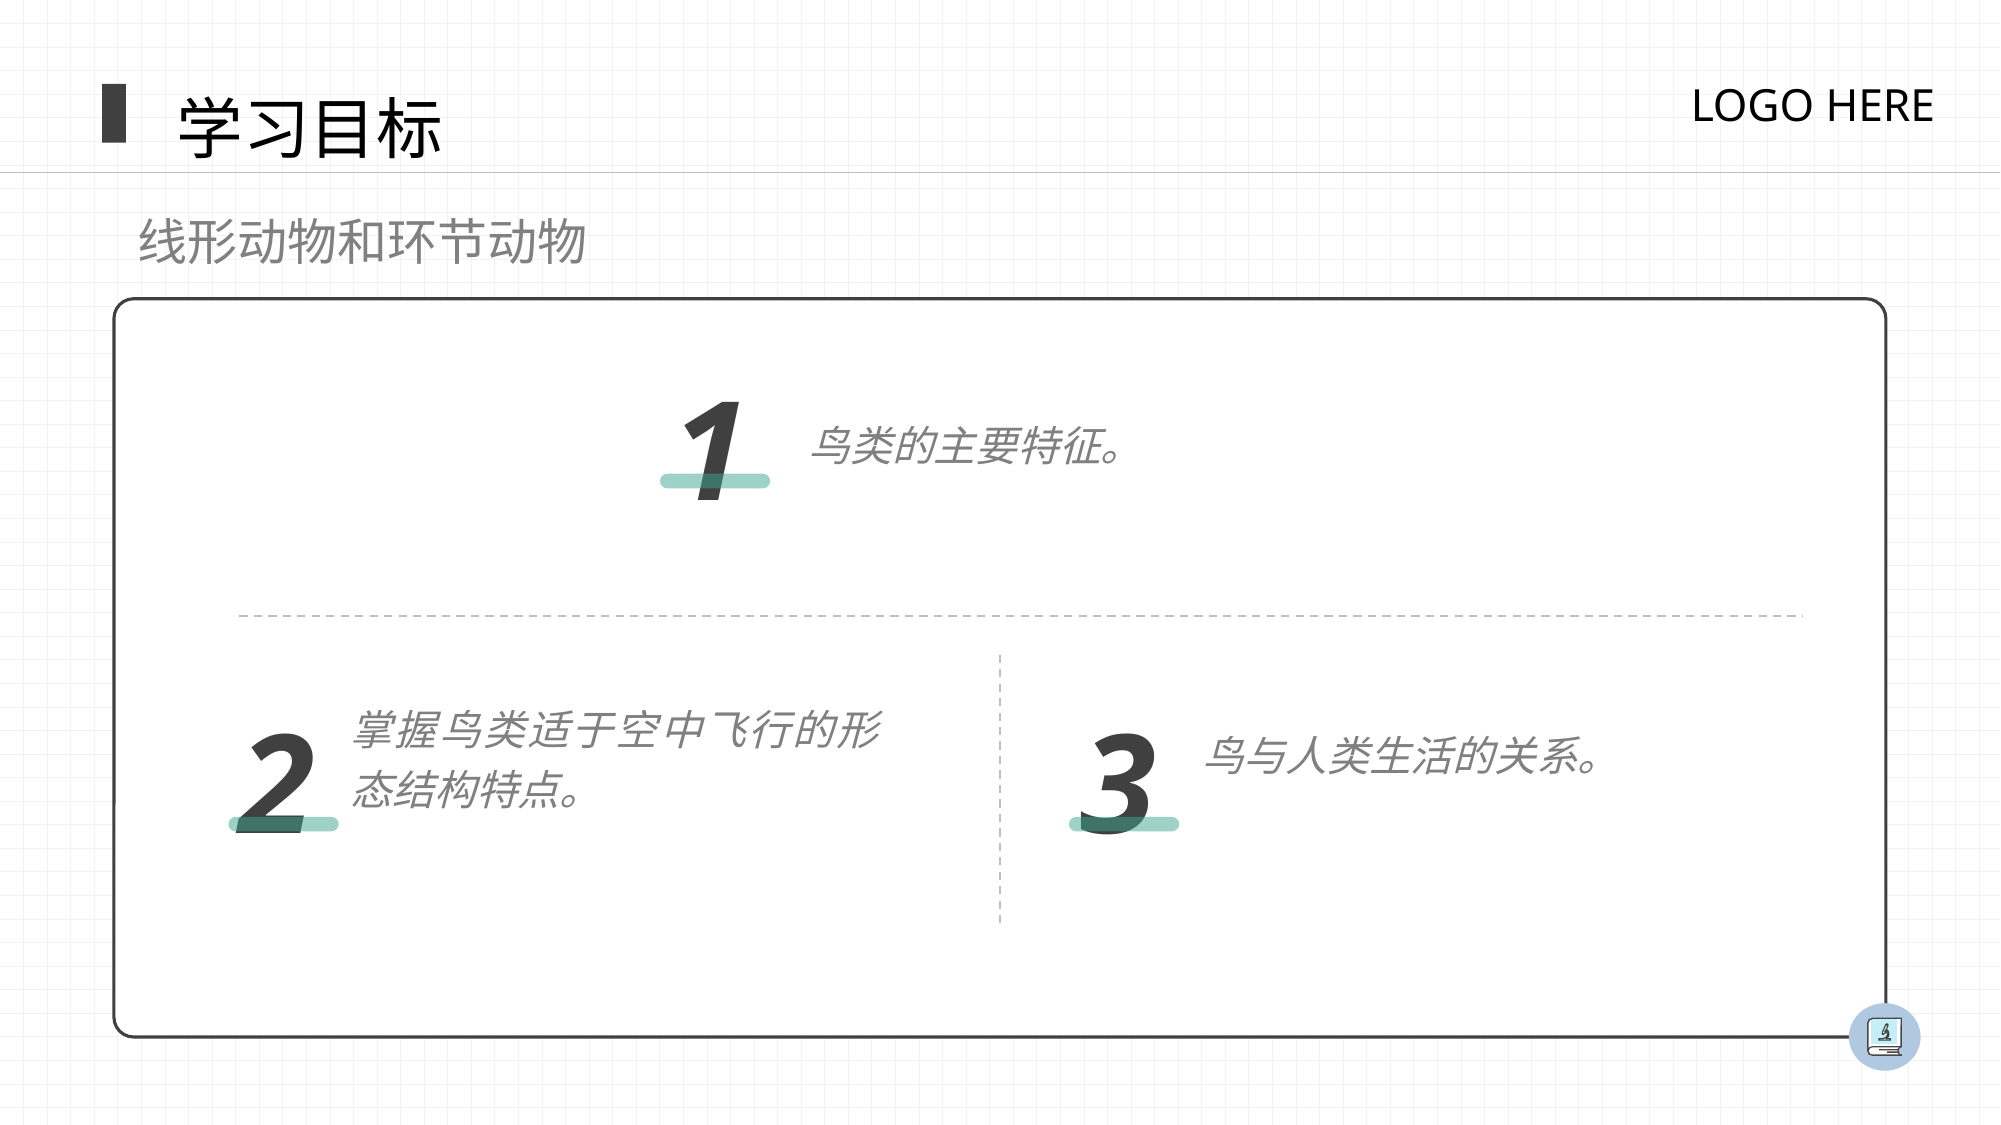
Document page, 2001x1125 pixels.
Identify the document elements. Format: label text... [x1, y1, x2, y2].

text_box 鸟与人类生活的关系。 [1187, 712, 1804, 787]
text_box 2 [224, 655, 331, 868]
text_box 3 [1065, 655, 1171, 868]
text_box 鸟类的主要特征。 [793, 402, 1331, 478]
list 学习目标 [161, 61, 1189, 177]
list 线形动物和环节动物 [122, 189, 826, 279]
text_box 掌握鸟类适于空中飞行的形态结构特点。 [336, 686, 894, 822]
text_box 1 [657, 322, 763, 536]
